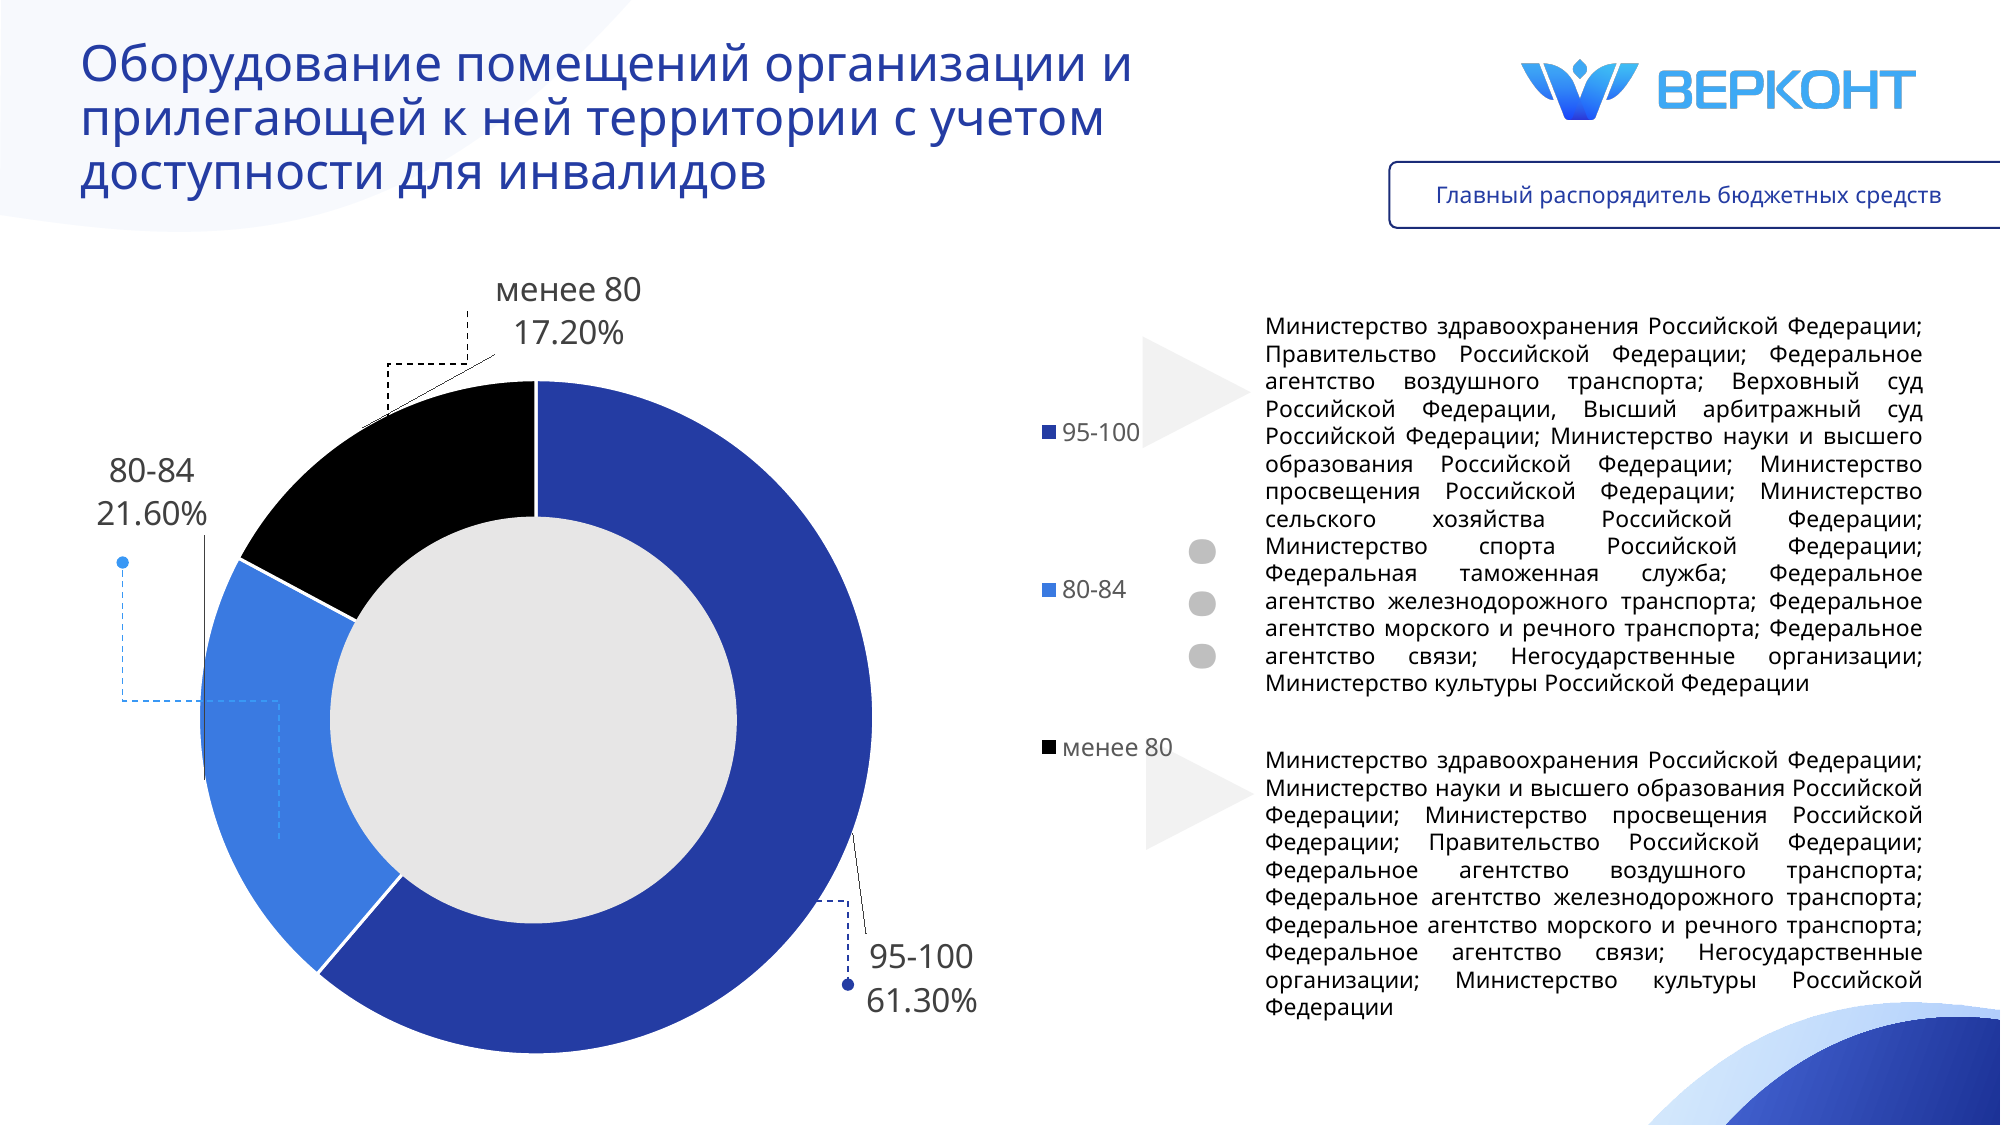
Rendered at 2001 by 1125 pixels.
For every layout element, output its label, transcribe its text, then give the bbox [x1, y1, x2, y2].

text_box [1388, 160, 2000, 229]
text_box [62, 622, 329, 780]
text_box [725, 862, 894, 940]
text_box Министерство здравоохранения Российской Федерации; Министерство науки и высшего образования Российской Федерации; Министерство просвещения Российской Федерации; Правительство Российской Федерации; Федеральное агентство воздушного транспорта; Федеральное агентство железнодорожного транспорта; Федеральное агентство морского и речного транспорта; Федеральное агентство связи; Негосударственные организации; Министерство культуры Российской Федерации [1376, 738, 1939, 1028]
text_box Министерство здравоохранения Российской Федерации; Правительство Российской Федерации; Федеральное агентство воздушного транспорта; Верховный суд Российской Федерации, Высший арбитражный суд Российской Федерации; Министерство науки и высшего образования Российской Федерации; Министерство просвещения Российской Федерации; Министерство сельского хозяйства Российской Федерации; Министерство спорта Российской Федерации; Федеральная таможенная служба; Федеральное агентство железнодорожного транспорта; Федеральное агентство морского и речного транспорта; Федеральное агентство связи; Негосударственные организации; Министерство культуры Российской Федерации [1376, 304, 1939, 704]
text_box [329, 516, 737, 924]
chart [0, 210, 1376, 1125]
title Оборудование помещений организации и прилегающей к ней территории с учетом доступности для инвалидов [65, 27, 1390, 211]
picture [1521, 59, 1916, 120]
